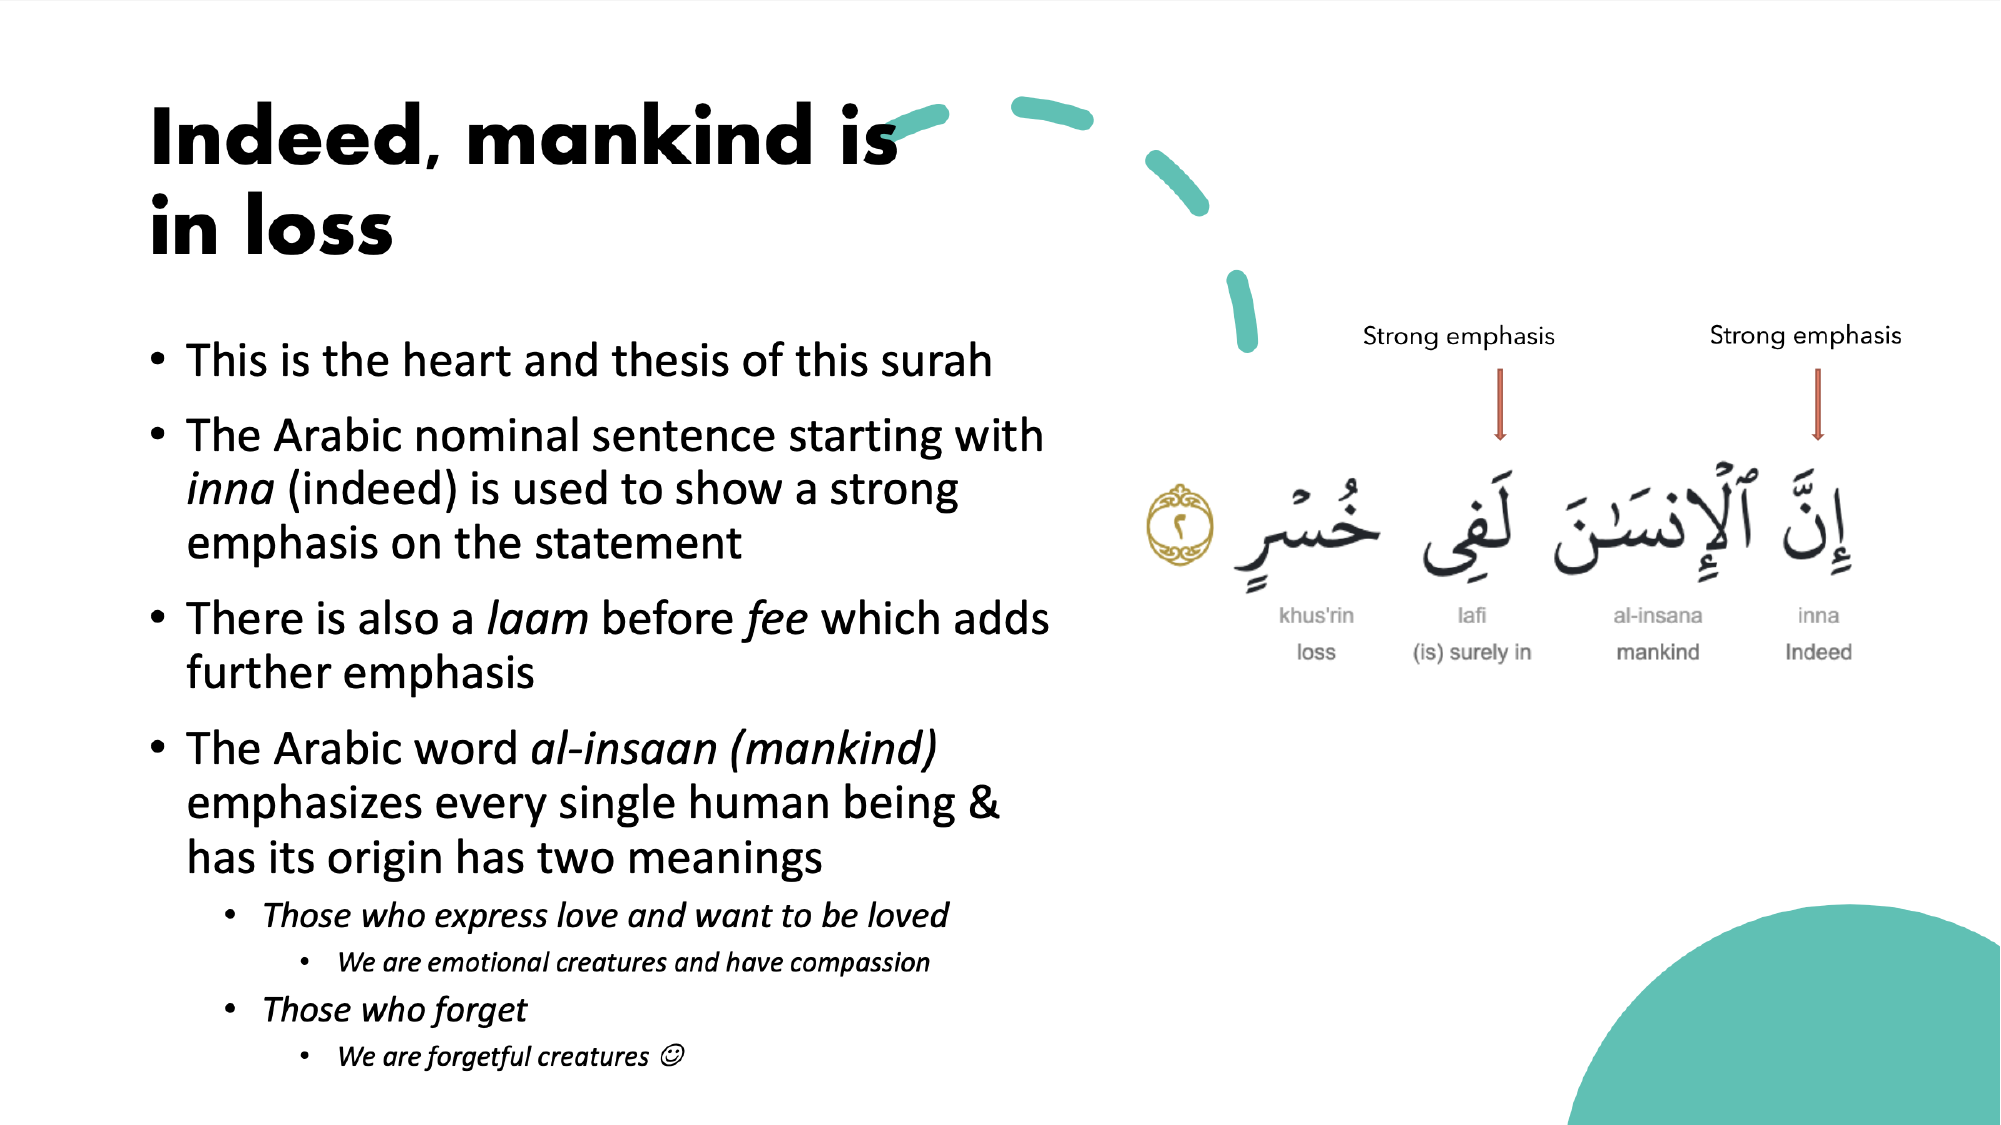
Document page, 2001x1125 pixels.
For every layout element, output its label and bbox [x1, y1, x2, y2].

list [0, 0, 2000, 1125]
